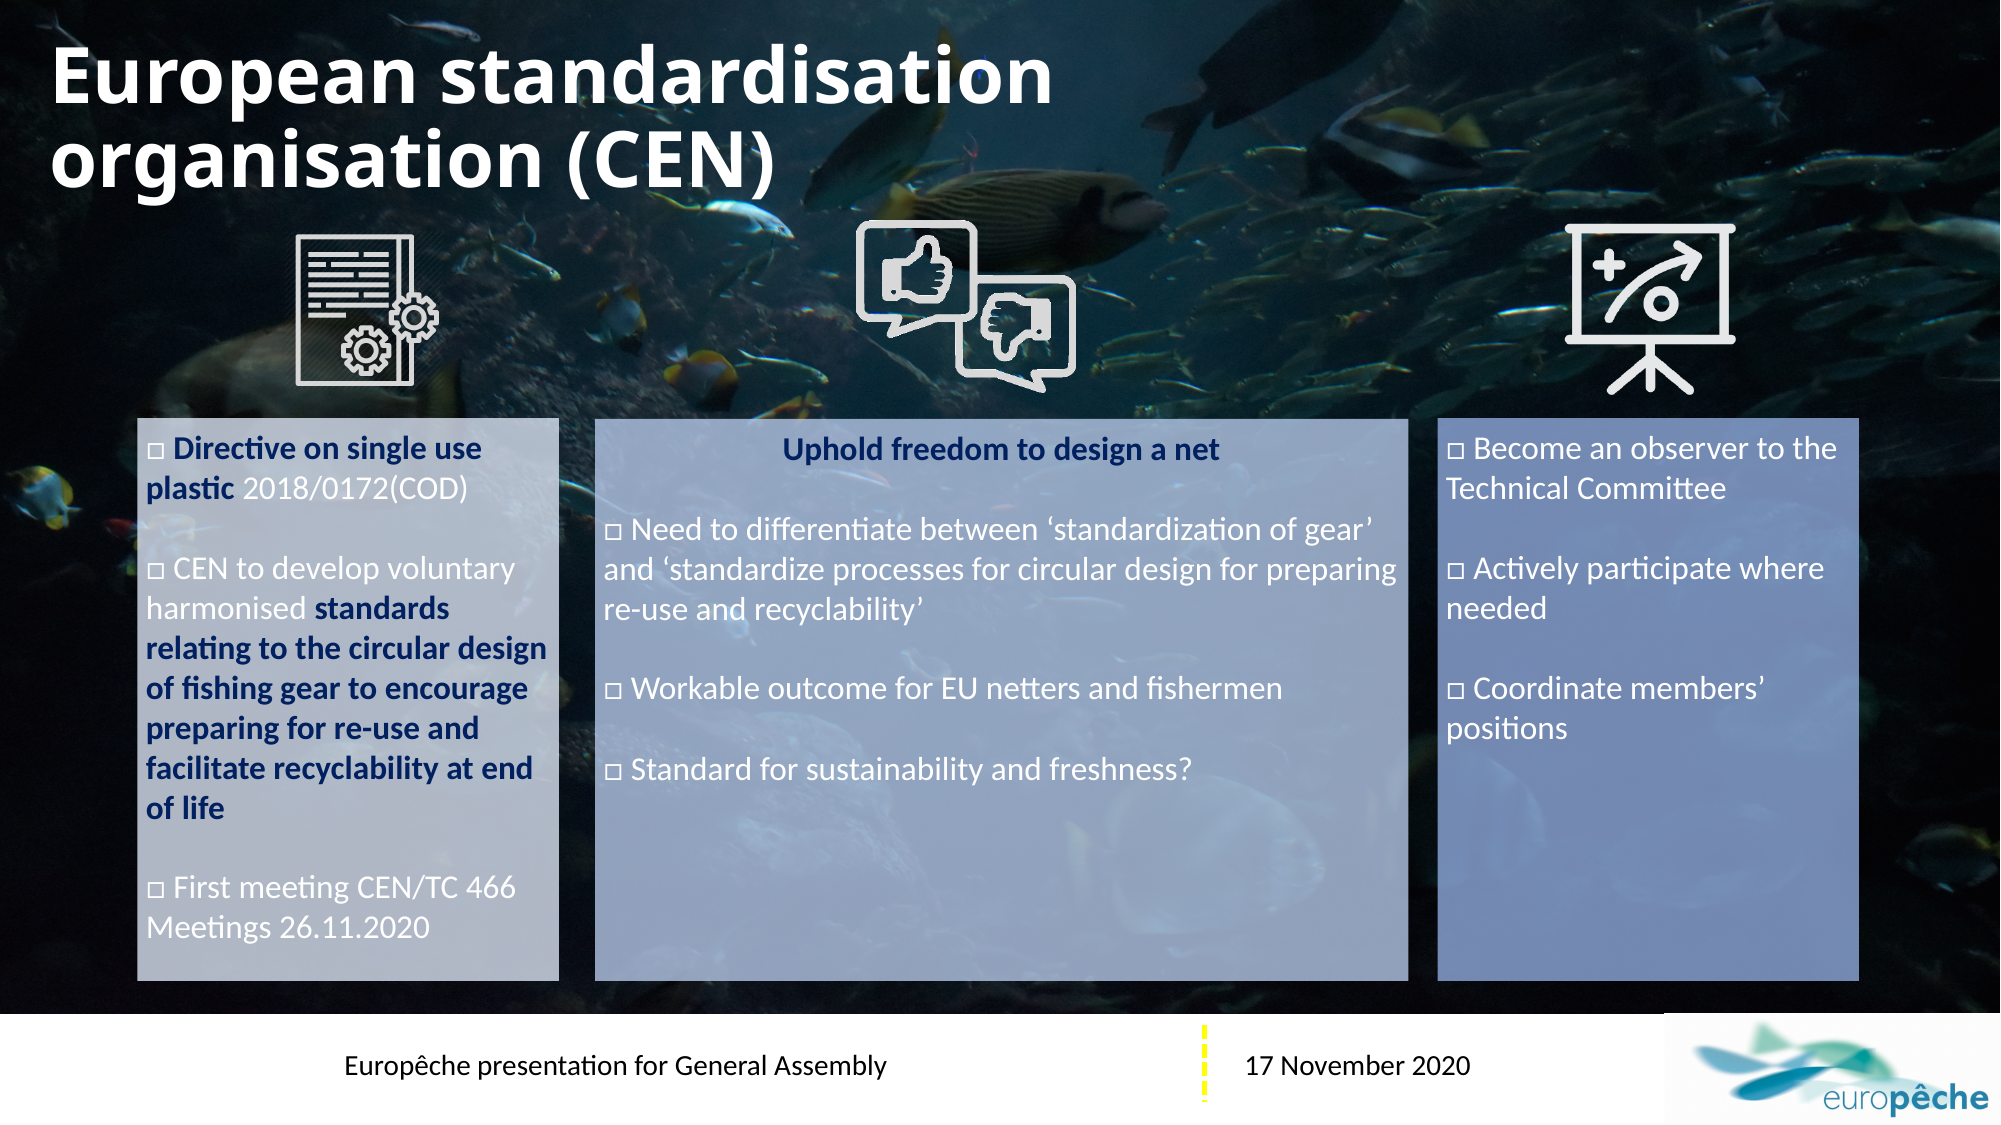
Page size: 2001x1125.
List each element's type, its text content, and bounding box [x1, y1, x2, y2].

text_box □ Directive on single use plastic 2018/0172(COD) □ CEN to develop voluntary harmonised standards relating to the circular design of fishing gear to encourage preparing for re-use and facilitate recyclability at end of life □ First meeting CEN/TC 466 Meetings 26.11.2020 [137, 418, 559, 981]
chart [1447, 366, 1795, 659]
text_box [0, 0, 2000, 1014]
picture [283, 229, 444, 391]
text_box Europêche presentation for General Assembly 17 November 2020 [329, 1039, 1664, 1124]
text_box Uphold freedom to design a net □ Need to differentiate between ‘standardization of gear’ and ‘standardize processes for circular design for preparing re-use and recyclability’ □ Workable outcome for EU netters and fishermen □ Standard for sustainability and freshness? [595, 418, 1409, 981]
picture [856, 220, 1076, 393]
picture [1562, 221, 1738, 397]
picture [1664, 1013, 2000, 1125]
text_box European standardisation organisation (CEN) [34, 27, 1535, 213]
text_box □ Become an observer to the Technical Committee □ Actively participate where needed □ Coordinate members’ positions [1437, 418, 1859, 981]
